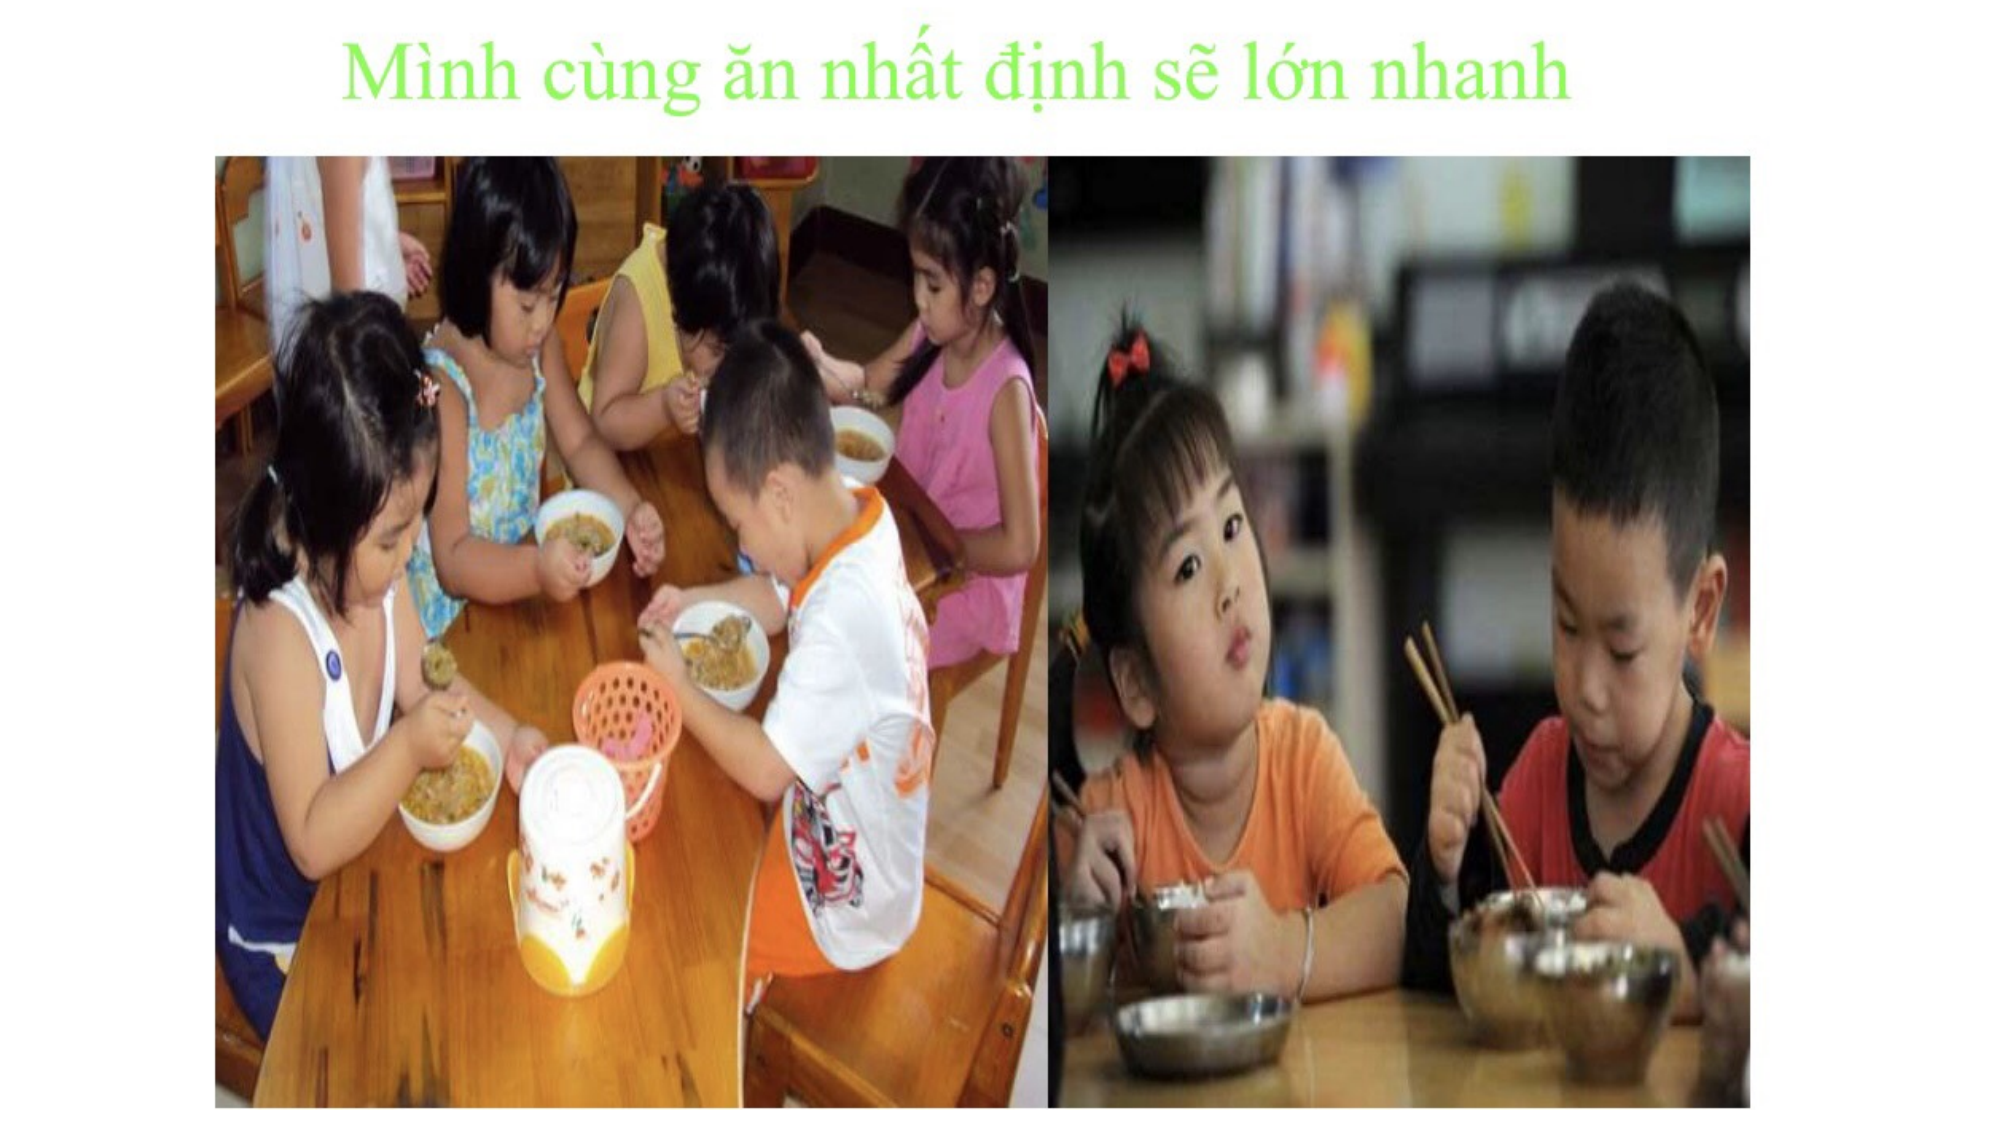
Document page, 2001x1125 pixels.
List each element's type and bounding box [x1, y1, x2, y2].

list [139, 0, 1776, 1110]
